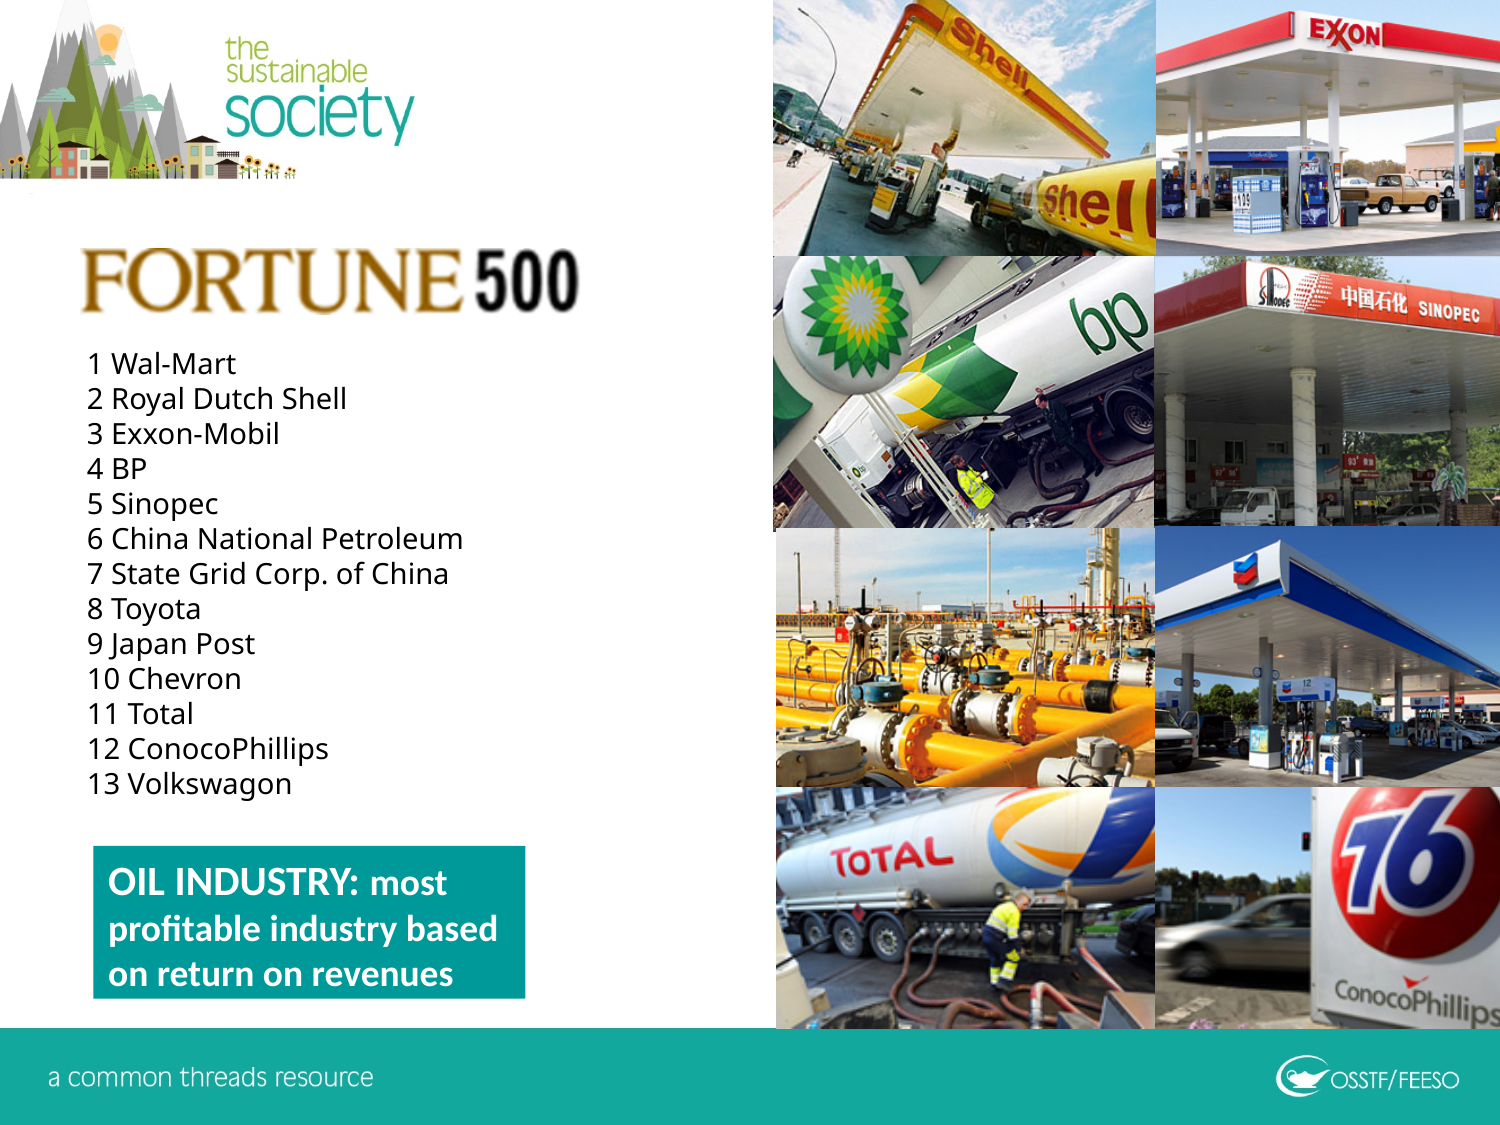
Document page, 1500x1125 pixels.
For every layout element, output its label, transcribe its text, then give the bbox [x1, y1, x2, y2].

text_box 1 Wal-Mart 2 Royal Dutch Shell 3 Exxon-Mobil 4 BP 5 Sinopec 6 China National Petroleum 7 State Grid Corp. of China 8 Toyota 9 Japan Post 10 Chevron 11 Total 12 ConocoPhillips 13 Volkswagon [72, 338, 768, 480]
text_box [773, 0, 1500, 1030]
text_box OIL INDUSTRY: most profitable industry based on return on revenues [93, 845, 526, 999]
picture [0, 0, 1500, 1125]
